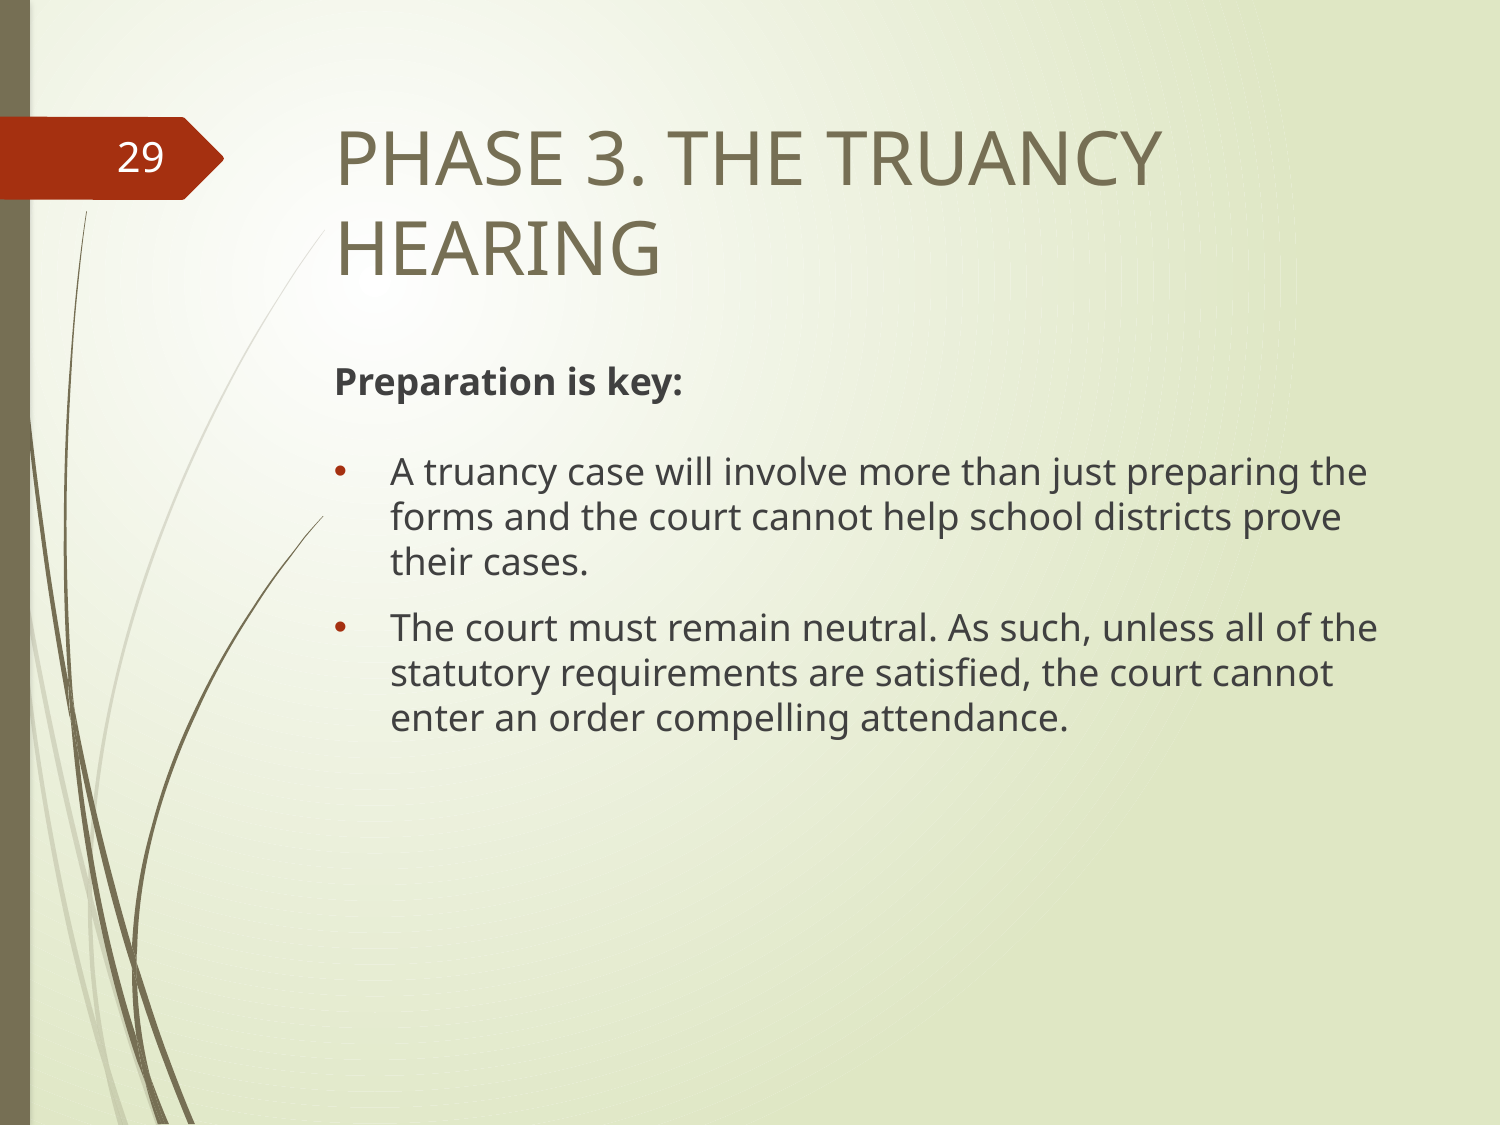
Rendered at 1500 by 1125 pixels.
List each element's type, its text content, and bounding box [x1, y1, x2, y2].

title phase 3. The truancy hearing [319, 102, 1400, 313]
slide_number 29 [83, 129, 180, 190]
list Preparation is key: A truancy case will involve more than just preparing the forms and the court cannot help school districts prove their cases. The court must remain neutral. As such, unless all of the statutory requirements are satisfied, the court cannot enter an order compelling attendance. [318, 350, 1400, 970]
